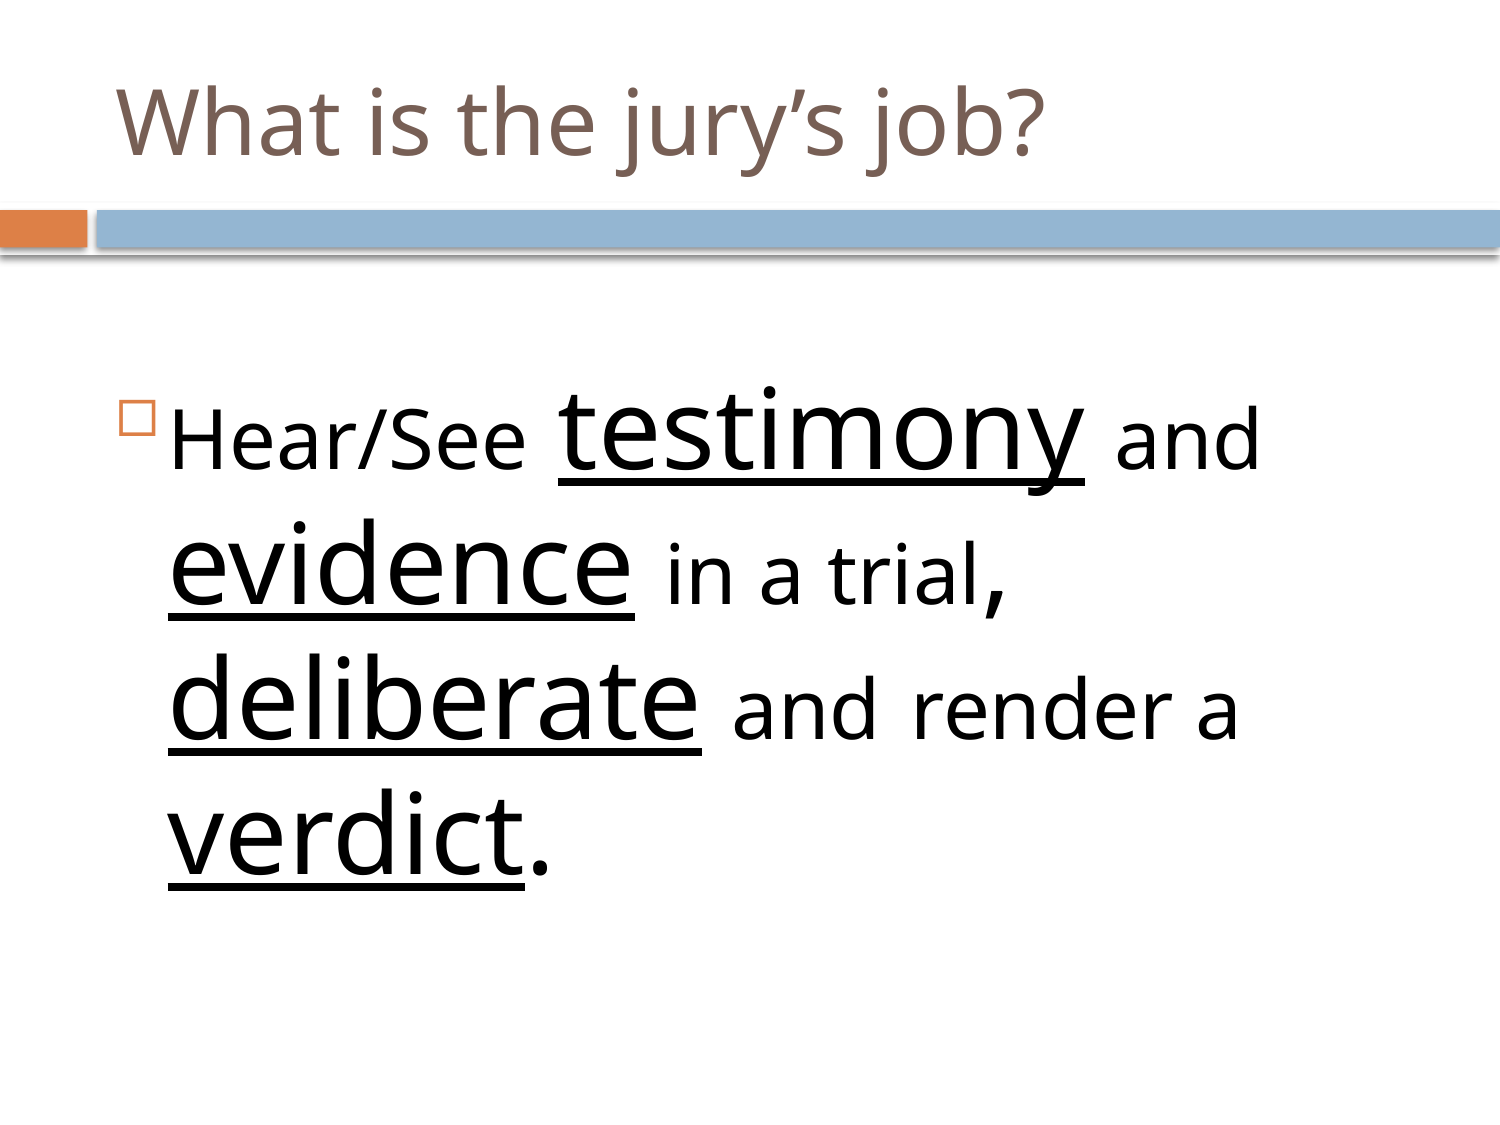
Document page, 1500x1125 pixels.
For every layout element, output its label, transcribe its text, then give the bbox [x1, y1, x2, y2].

title What is the jury’s job? [100, 37, 1438, 200]
list Hear/See testimony and evidence in a trial, deliberate and render a verdict. [100, 262, 1438, 1000]
